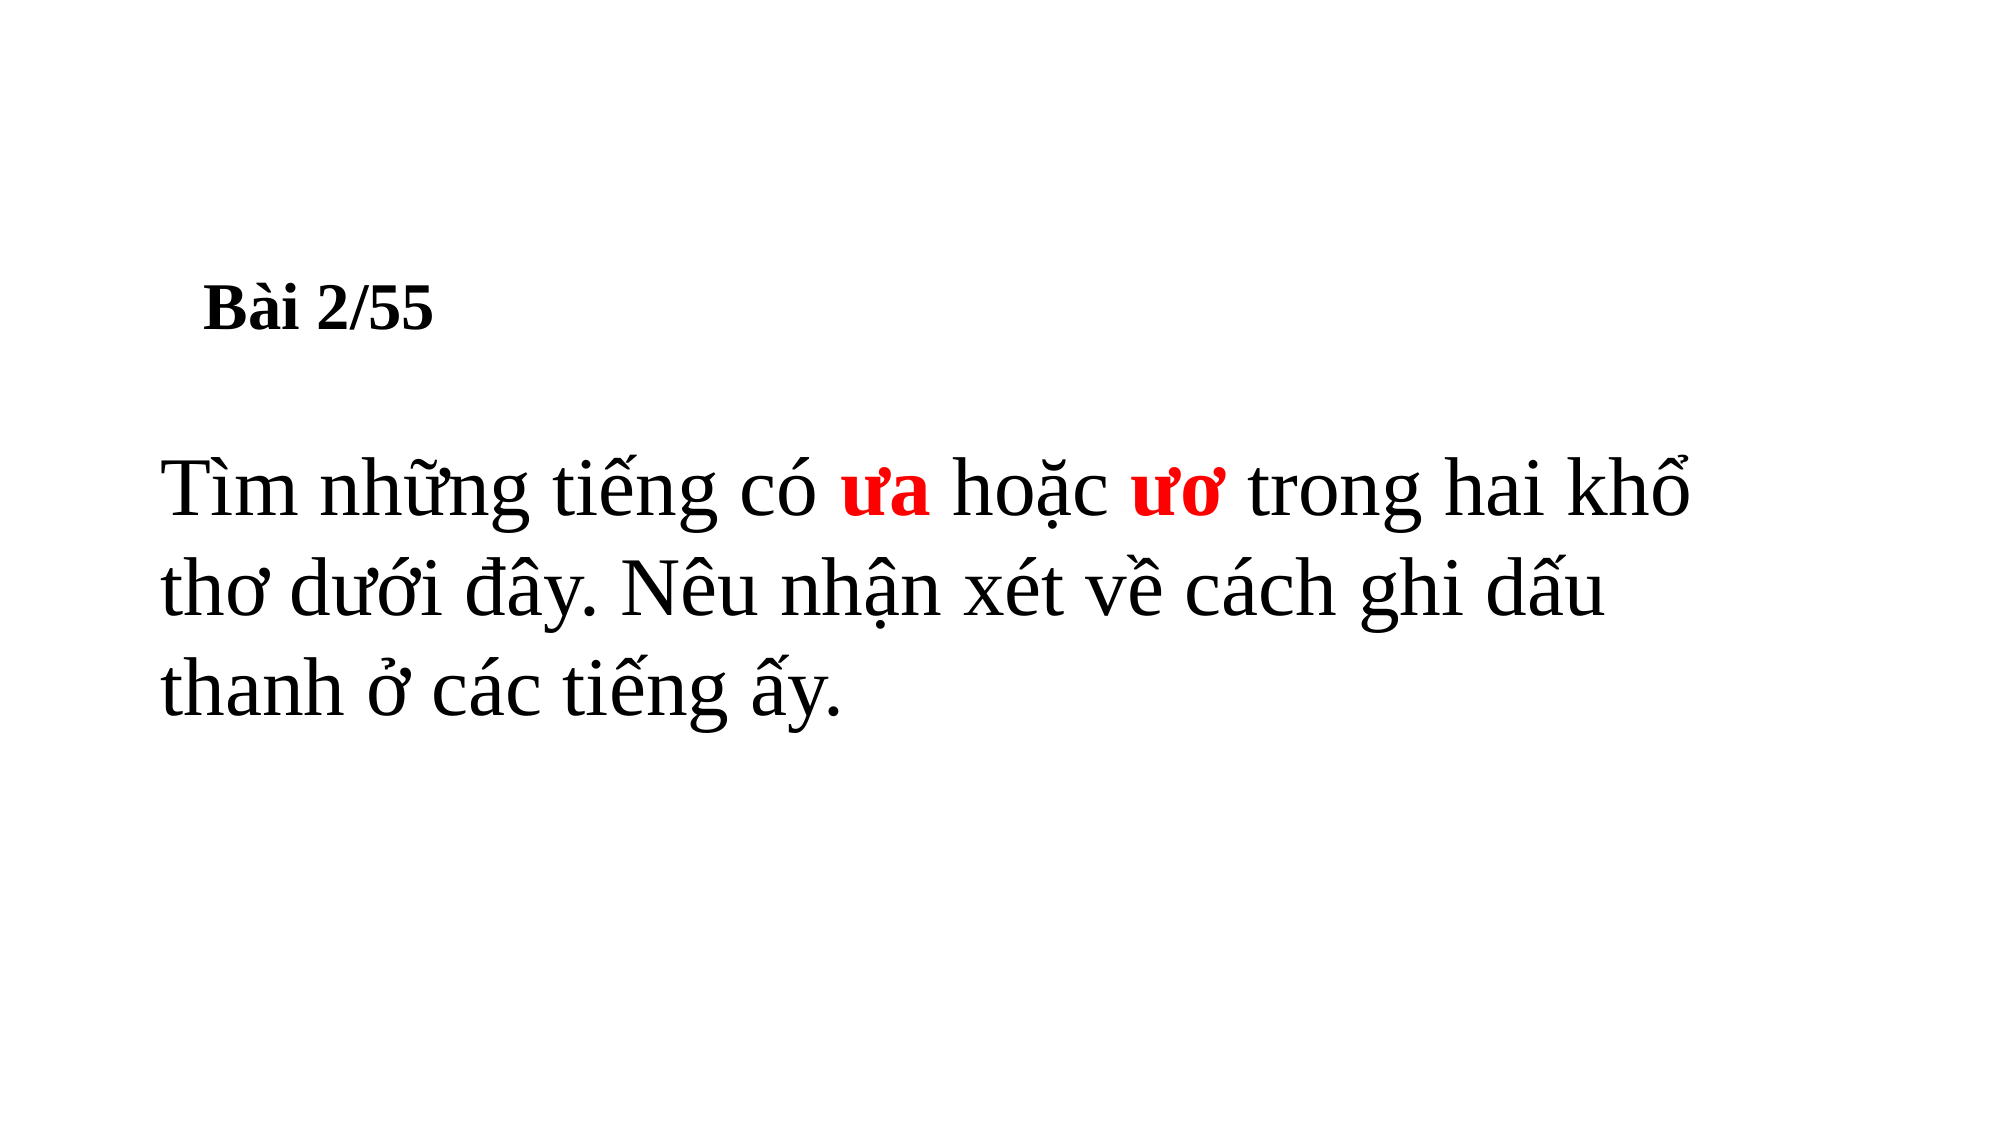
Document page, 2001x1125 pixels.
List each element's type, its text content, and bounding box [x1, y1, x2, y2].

text_box Tìm những tiếng có ưa hoặc ươ trong hai khổ thơ dưới đây. Nêu nhận xét về cách ghi dấu thanh ở các tiếng ấy. [145, 425, 1805, 740]
text_box Bài 2/55 [188, 255, 560, 351]
